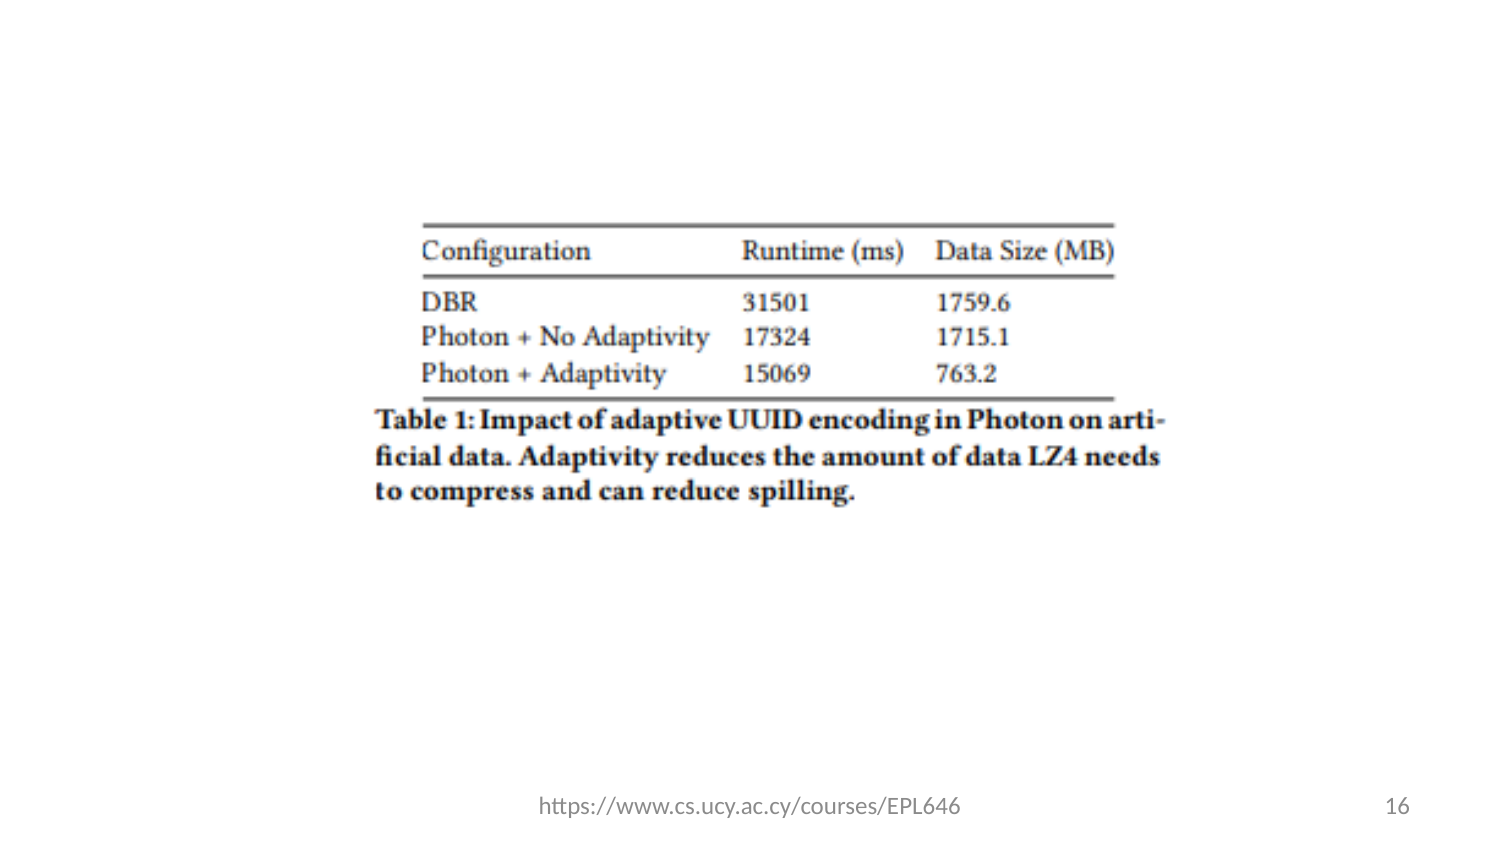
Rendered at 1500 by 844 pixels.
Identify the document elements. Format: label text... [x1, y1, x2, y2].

picture [348, 138, 1320, 521]
slide_number 16 [1074, 782, 1425, 827]
footer https://www.cs.ucy.ac.cy/courses/EPL646 [512, 782, 988, 827]
